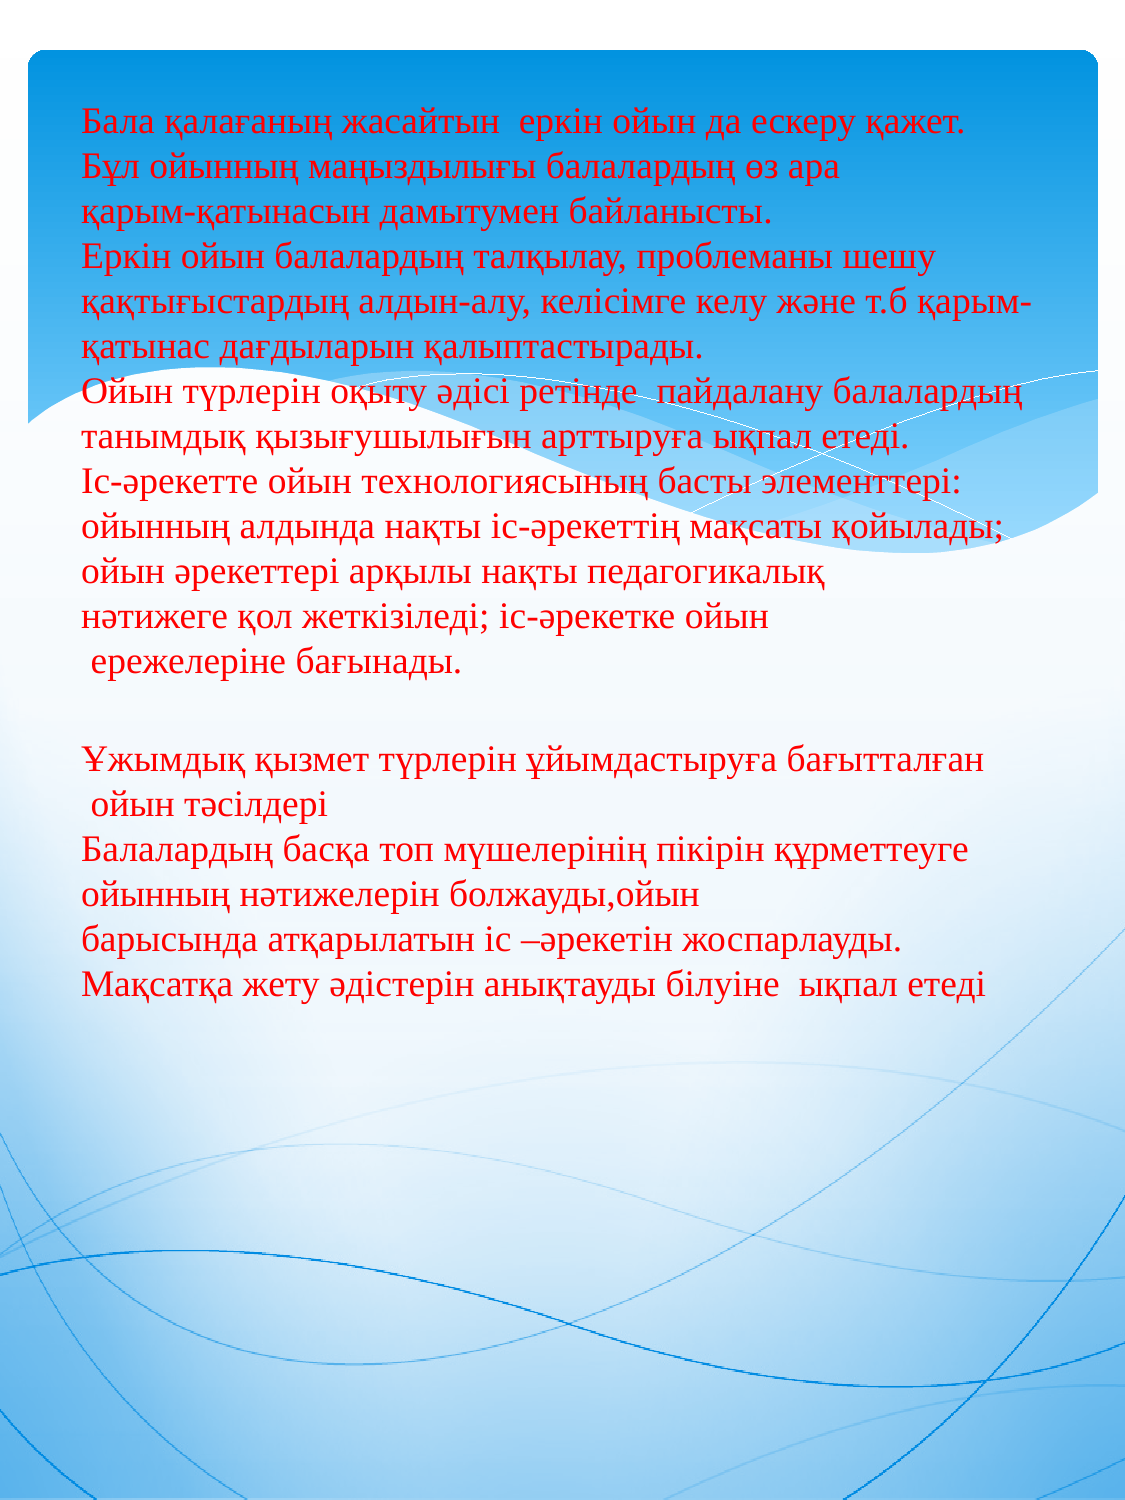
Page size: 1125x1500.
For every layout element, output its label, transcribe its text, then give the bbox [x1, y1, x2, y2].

text_box Бала қалағаның жасайтын еркін ойын да ескеру қажет. Бұл ойынның маңыздылығы балалардың өз ара қарым-қатынасын дамытумен байланысты. Еркін ойын балалардың талқылау, проблеманы шешу қақтығыстардың алдын-алу, келісімге келу және т.б қарым-қатынас дағдыларын қалыптастырады. Ойын түрлерін оқыту әдісі ретінде пайдалану балалардың танымдық қызығушылығын арттыруға ықпал етеді. Іс-әрекетте ойын технологиясының басты элементтері: ойынның алдында нақты іс-әрекеттің мақсаты қойылады; ойын әрекеттері арқылы нақты педагогикалық нәтижеге қол жеткізіледі; іс-әрекетке ойын ережелеріне бағынады. [66, 88, 1094, 734]
text_box Ұжымдық қызмет түрлерін ұйымдастыруға бағытталған ойын тәсілдері Балалардың басқа топ мүшелерінің пікірін құрметтеуге ойынның нәтижелерін болжауды,ойын барысында атқарылатын іс –әрекетін жоспарлауды. Мақсатқа жету әдістерін анықтауды білуіне ықпал етеді [66, 726, 1069, 1057]
